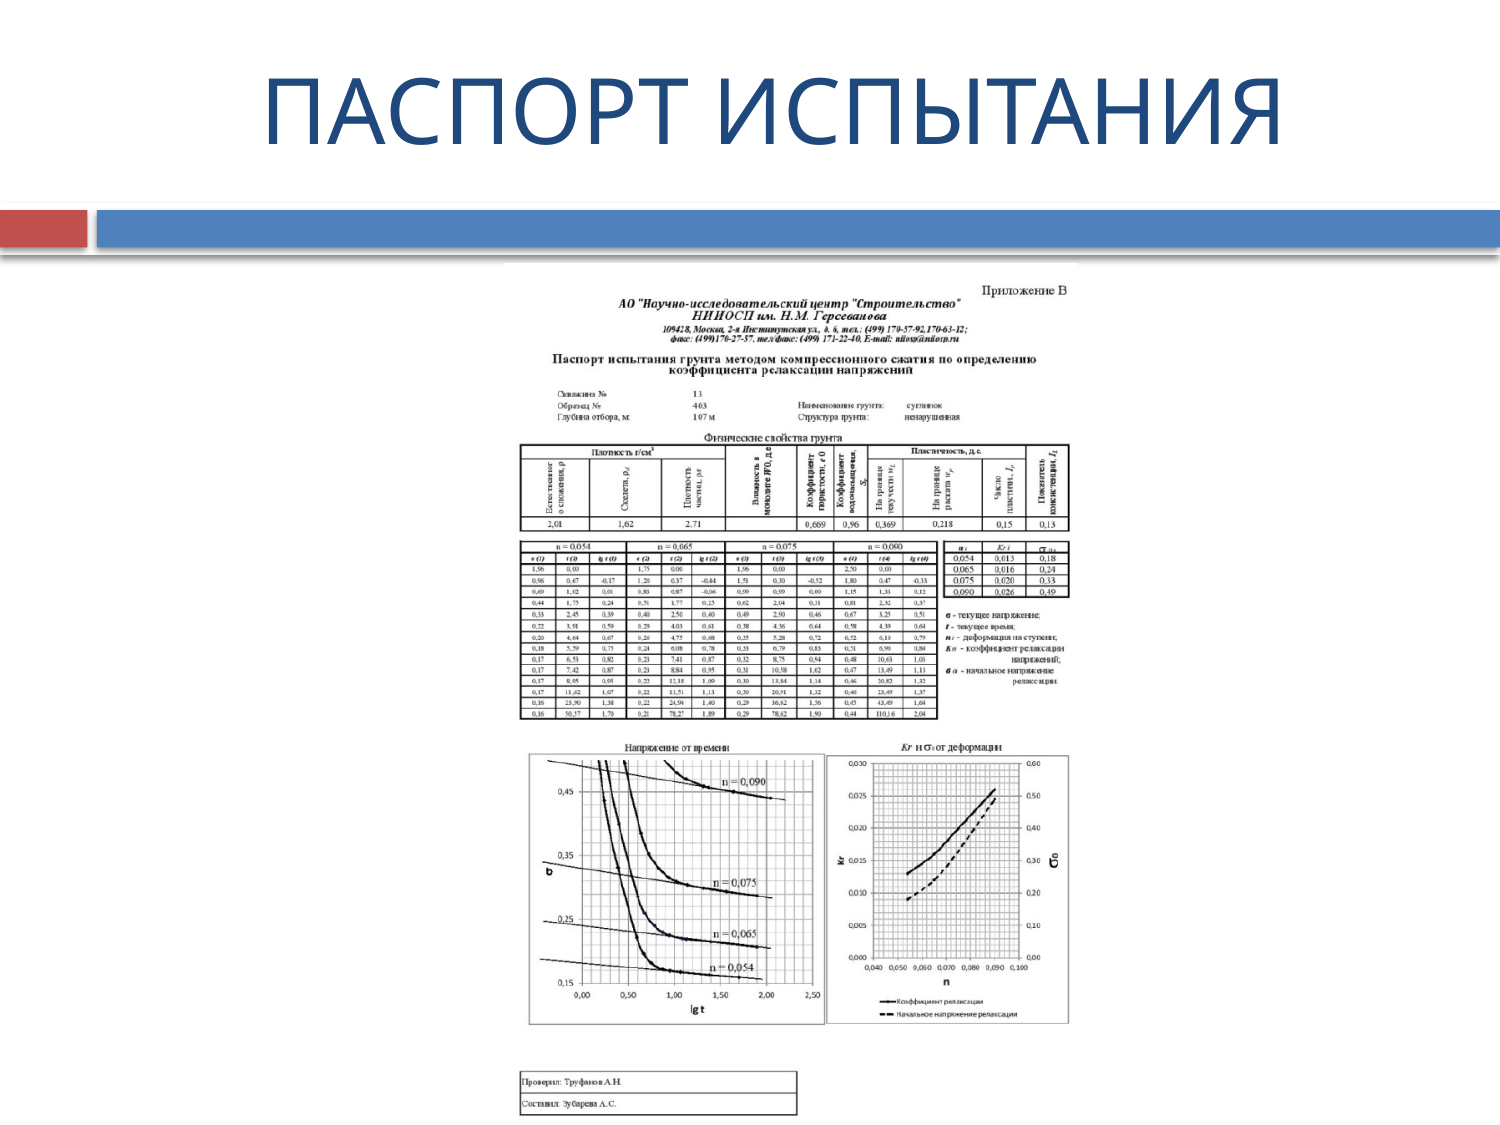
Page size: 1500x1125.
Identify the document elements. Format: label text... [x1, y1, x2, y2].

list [503, 263, 1079, 1125]
title ПАСПОРТ ИСПЫТАНИЯ [105, 82, 1443, 245]
